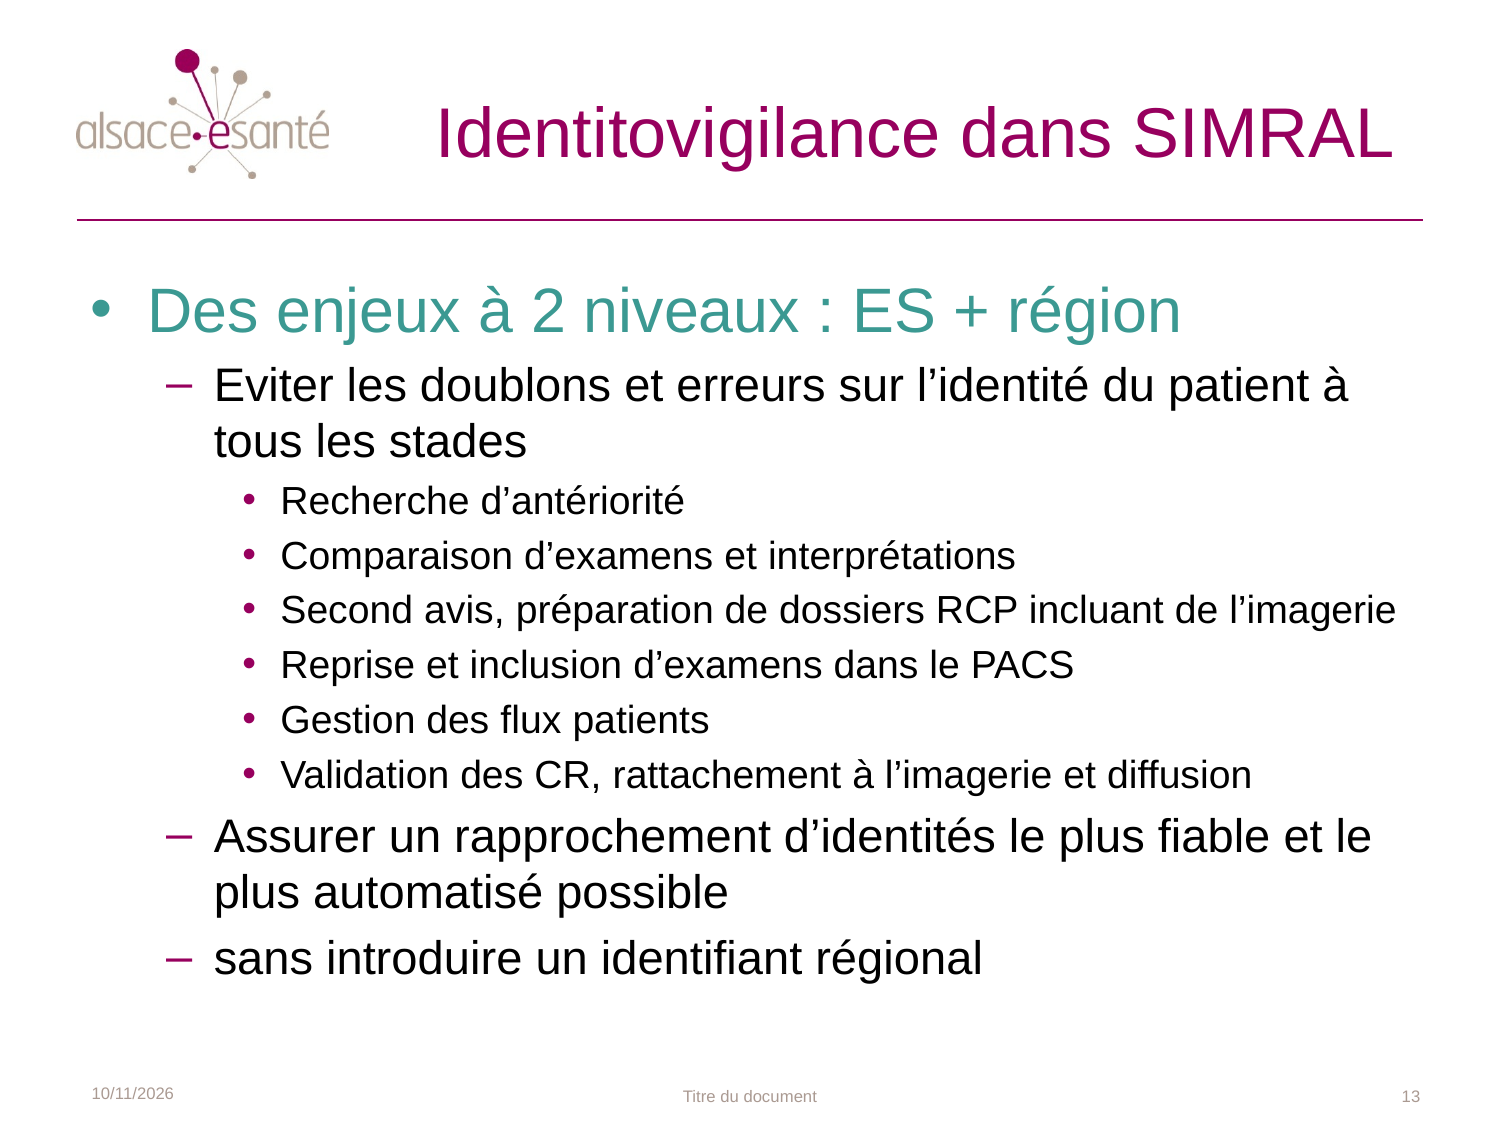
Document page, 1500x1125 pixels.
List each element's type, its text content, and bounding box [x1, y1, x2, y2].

title Identitovigilance dans SIMRAL [420, 41, 1427, 219]
picture [76, 49, 329, 179]
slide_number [76, 1070, 219, 1115]
footer Titre du document [242, 1073, 1258, 1118]
list Des enjeux à 2 niveaux : ES + région Eviter les doublons et erreurs sur l’identité du patient à tous les stades Recherche d’antériorité Comparaison d’examens et interprétations Second avis, préparation de dossiers RCP incluant de l’imagerie Reprise et inclusion d’examens dans le PACS Gestion des flux patients Validation des CR, rattachement à l’imagerie et diffusion Assurer un rapprochement d’identités le plus fiable et le plus automatisé possible sans introduire un identifiant régional [75, 262, 1425, 1005]
slide_number 13 [1291, 1073, 1436, 1118]
